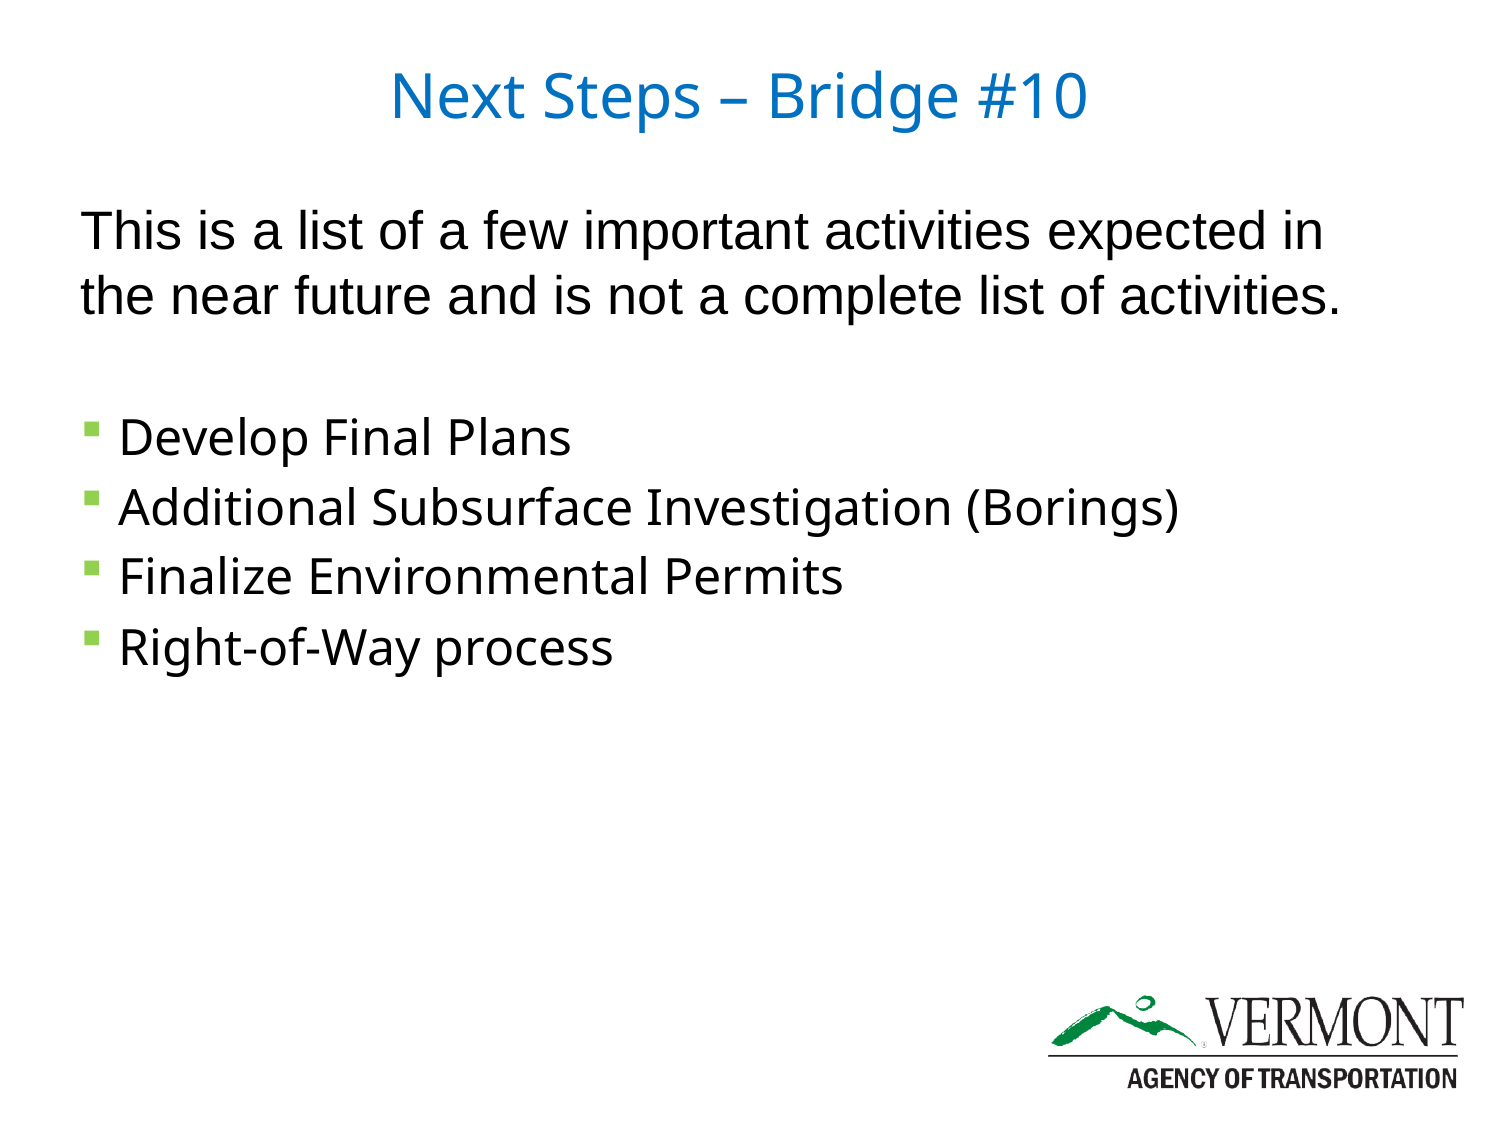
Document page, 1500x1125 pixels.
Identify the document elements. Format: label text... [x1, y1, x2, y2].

list This is a list of a few important activities expected in the near future and is not a complete list of activities. Develop Final Plans Additional Subsurface Investigation (Borings) Finalize Environmental Permits Right-of-Way process [0, 187, 1386, 1090]
text_box Next Steps – Bridge #10 [0, 0, 1376, 188]
picture [1043, 992, 1467, 1094]
